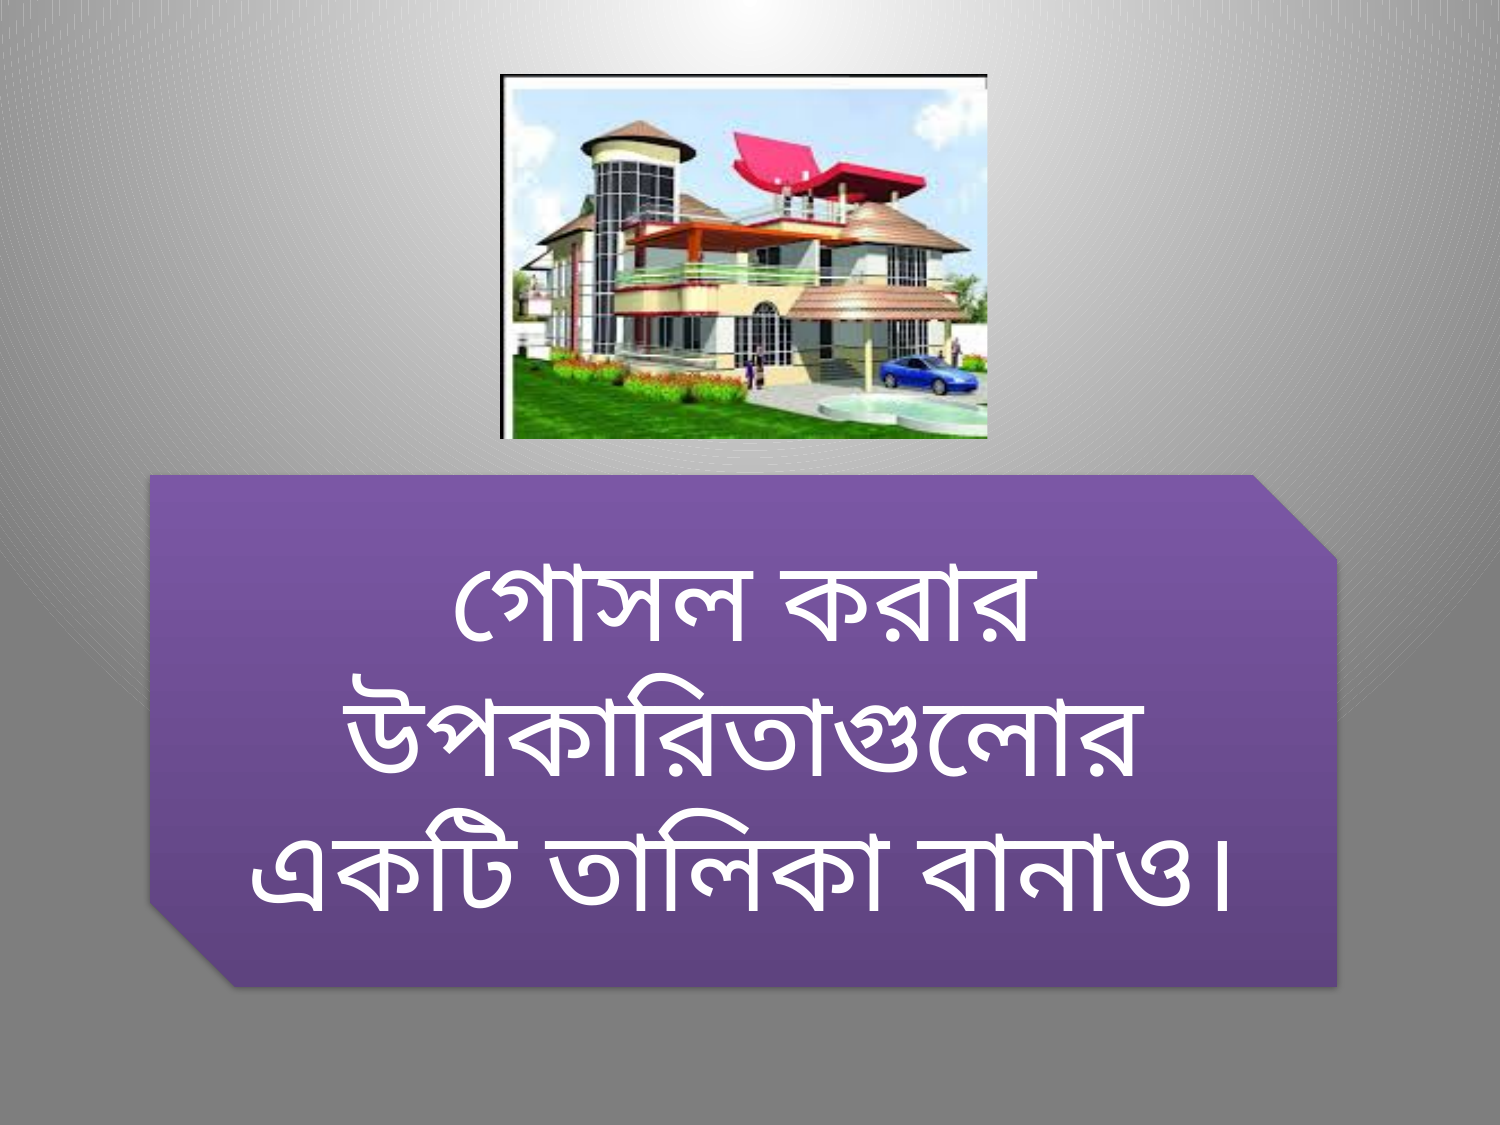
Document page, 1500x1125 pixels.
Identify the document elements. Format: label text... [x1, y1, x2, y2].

picture [499, 74, 988, 439]
text_box গোসল করার উপকারিতাগুলোর একটি তালিকা বানাও। [149, 474, 1338, 988]
